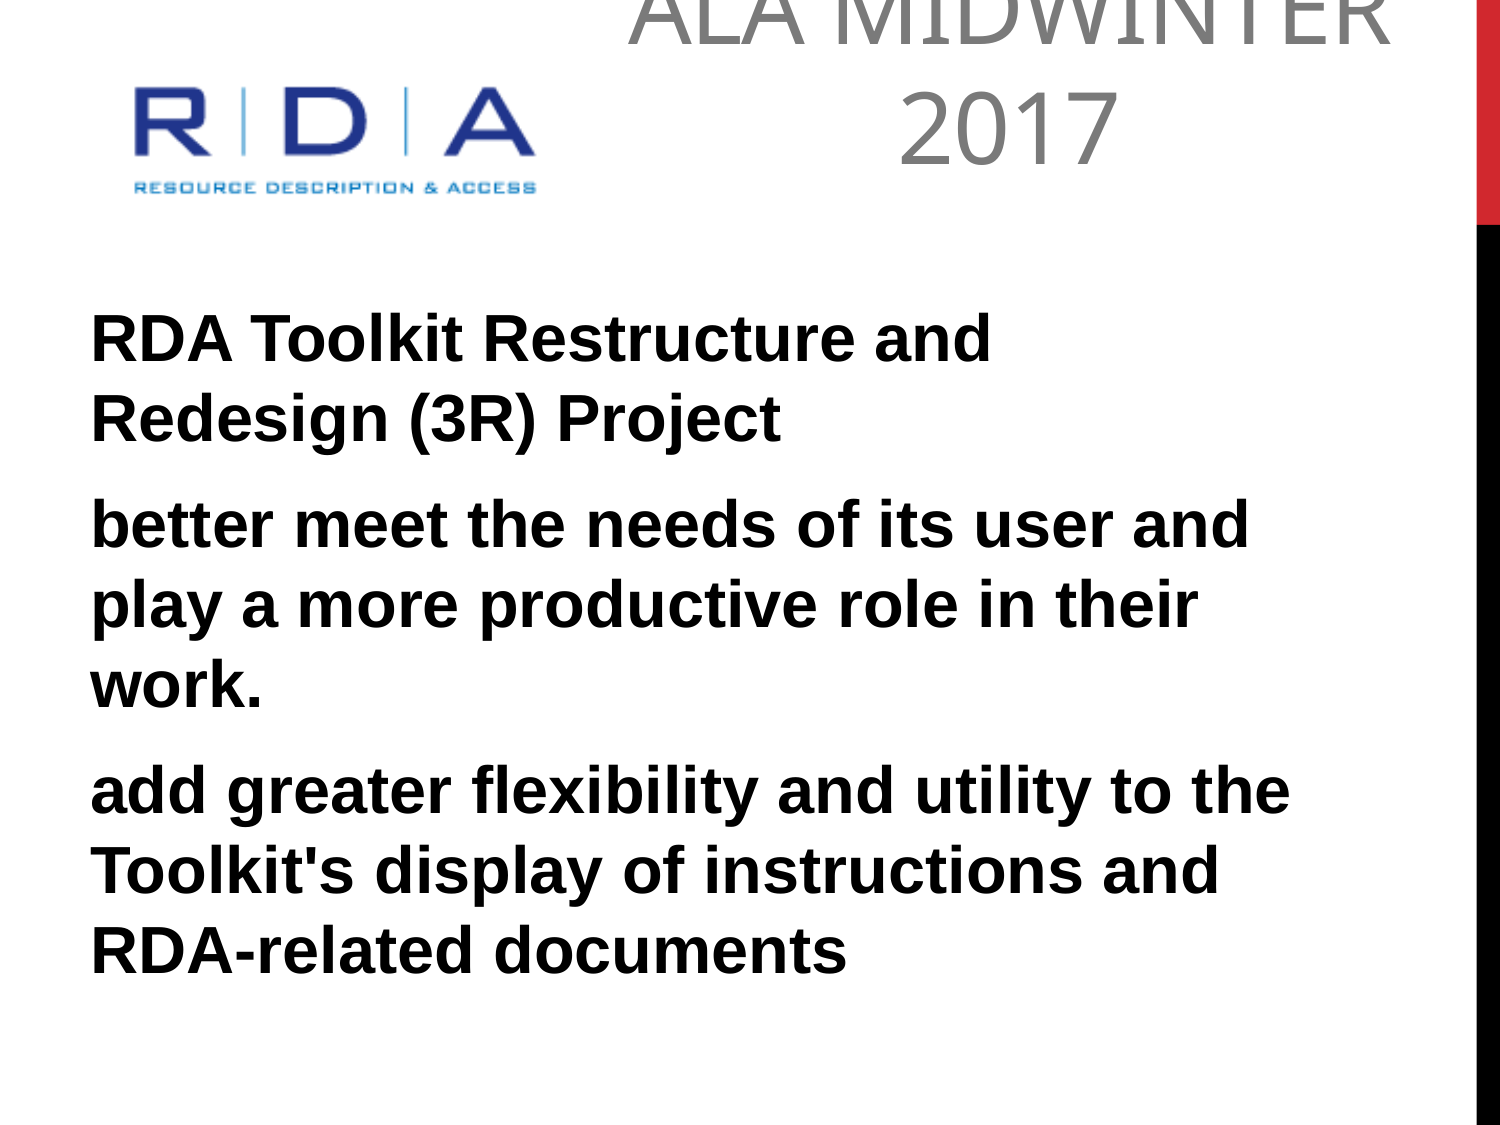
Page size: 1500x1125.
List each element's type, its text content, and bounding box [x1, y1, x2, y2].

list RDA Toolkit Restructure and Redesign (3R) Project better meet the needs of its user and play a more productive role in their work. add greater flexibility and utility to the Toolkit's display of instructions and RDA-related documents [75, 287, 1325, 1005]
picture [127, 47, 545, 239]
title ALA Midwinter 2017 [569, 70, 1450, 192]
